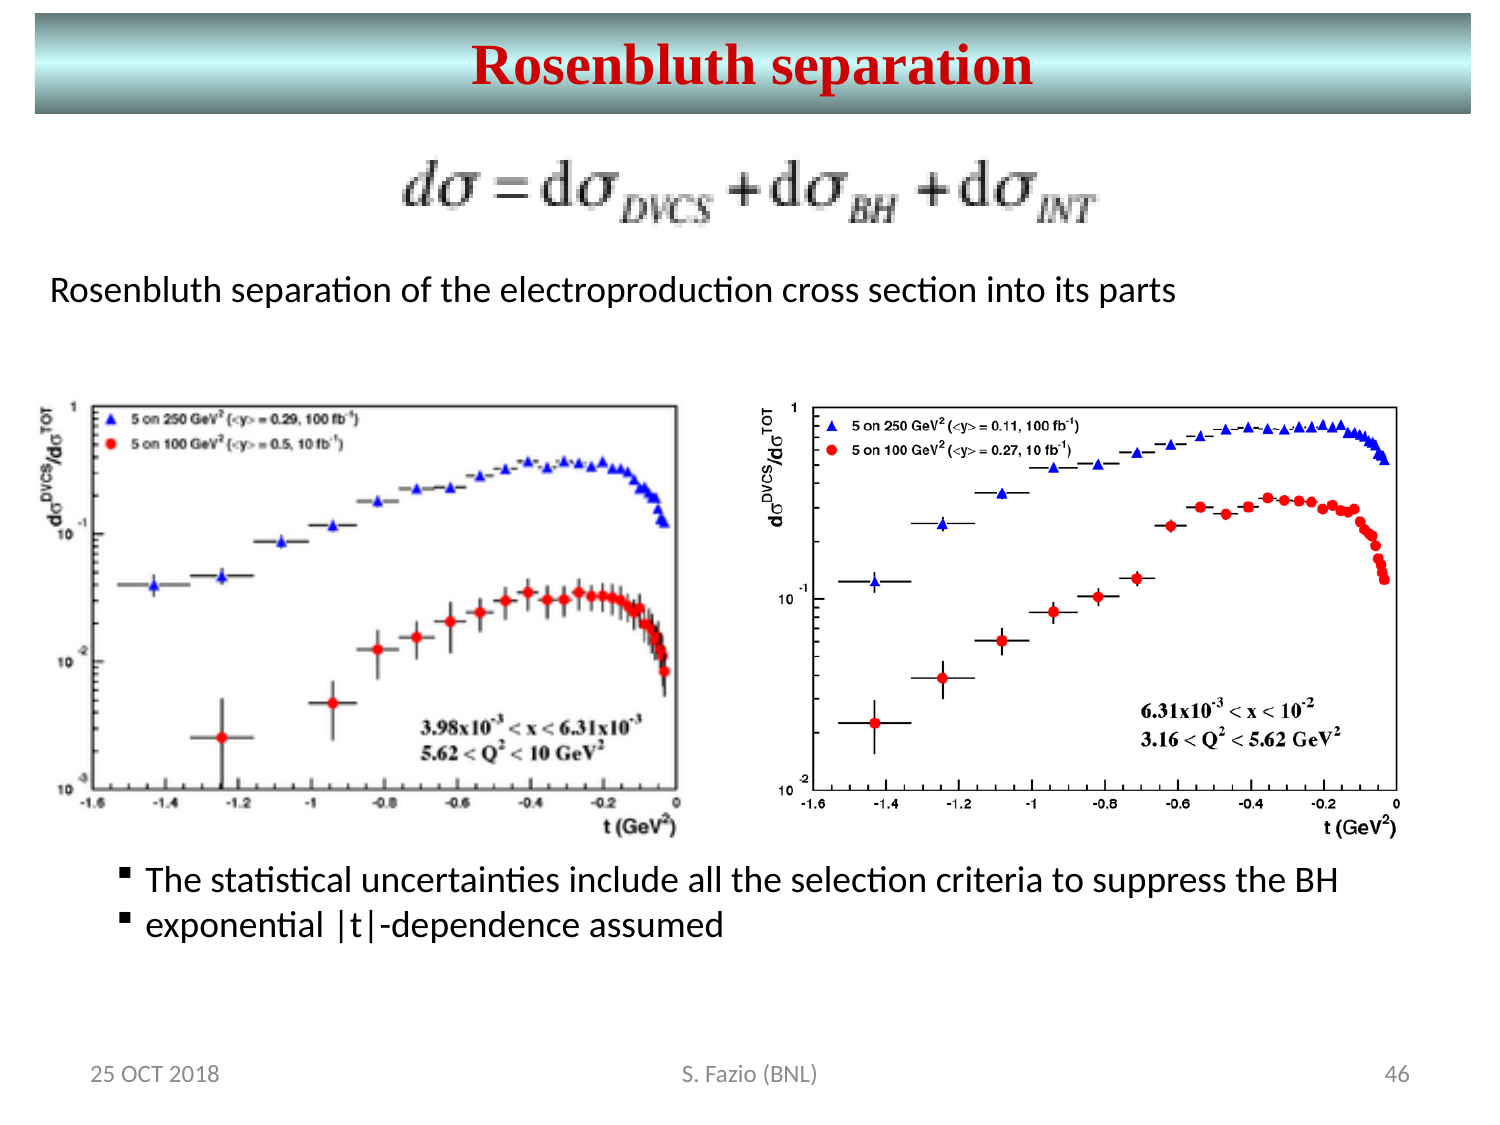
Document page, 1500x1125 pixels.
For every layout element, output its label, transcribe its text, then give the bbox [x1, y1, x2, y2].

slide_number 46 [1074, 1042, 1425, 1103]
text_box Rosenbluth separation [34, 13, 1471, 114]
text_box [395, 143, 1105, 233]
text_box The statistical uncertainties include all the selection criteria to suppress the BH exponential |t|-dependence assumed [101, 871, 1381, 953]
text_box Rosenbluth separation of the electroproduction cross section into its parts [34, 258, 1471, 318]
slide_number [75, 1042, 425, 1103]
footer S. Fazio (BNL) [512, 1042, 988, 1103]
picture [20, 316, 1469, 863]
